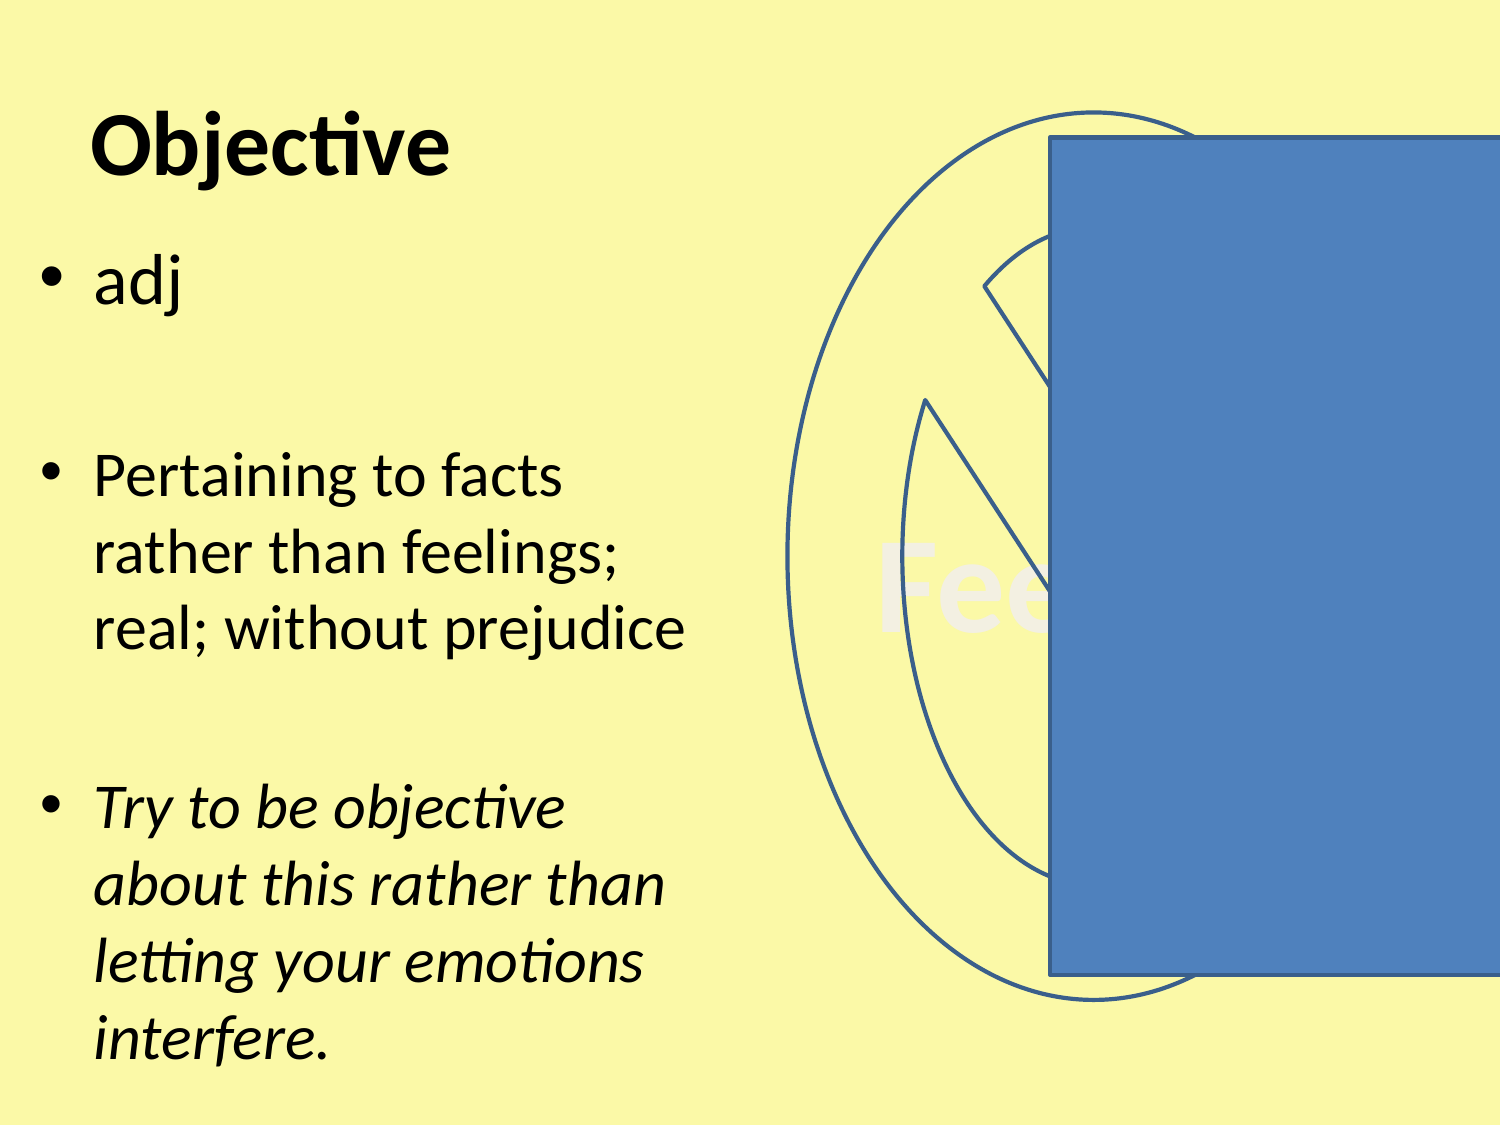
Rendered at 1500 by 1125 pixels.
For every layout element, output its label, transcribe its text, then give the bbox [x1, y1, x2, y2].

text_box Feelings [905, 485, 1048, 669]
text_box [785, 110, 1196, 1003]
list adj Pertaining to facts rather than feelings; real; without prejudice Try to be objective about this rather than letting your emotions interfere. [24, 224, 738, 1088]
text_box [1048, 135, 1500, 977]
title Objective [75, 45, 1425, 233]
